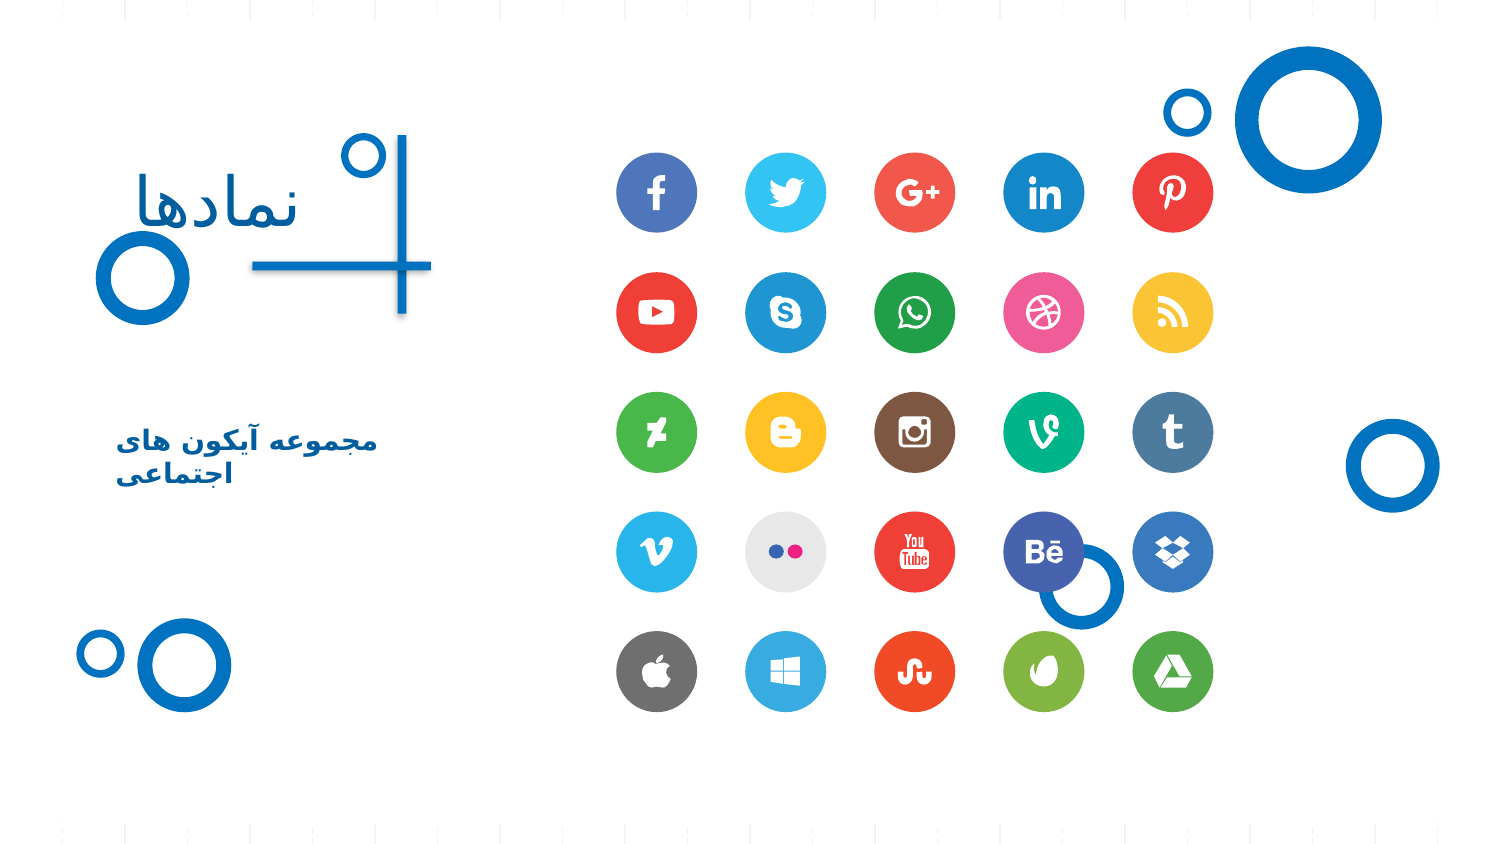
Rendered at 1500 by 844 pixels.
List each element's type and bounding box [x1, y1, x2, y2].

text_box [874, 630, 956, 713]
text_box [744, 391, 827, 474]
text_box [874, 152, 956, 233]
text_box [1003, 391, 1085, 474]
text_box [744, 511, 827, 593]
text_box [1132, 511, 1214, 593]
text_box [1132, 630, 1214, 713]
text_box [615, 511, 698, 593]
text_box [744, 630, 827, 713]
text_box [874, 511, 956, 593]
text_box [744, 271, 827, 354]
text_box [615, 391, 698, 474]
text_box [1003, 152, 1085, 233]
text_box [1132, 271, 1214, 354]
text_box [615, 630, 698, 713]
text_box [744, 152, 827, 233]
text_box [1132, 152, 1214, 233]
text_box [1003, 271, 1085, 354]
text_box [874, 271, 956, 354]
text_box [615, 271, 698, 354]
text_box [1003, 630, 1085, 713]
text_box [615, 152, 698, 233]
text_box [1003, 511, 1085, 593]
text_box [76, 134, 467, 585]
text_box [1132, 391, 1214, 474]
text_box [874, 391, 956, 474]
